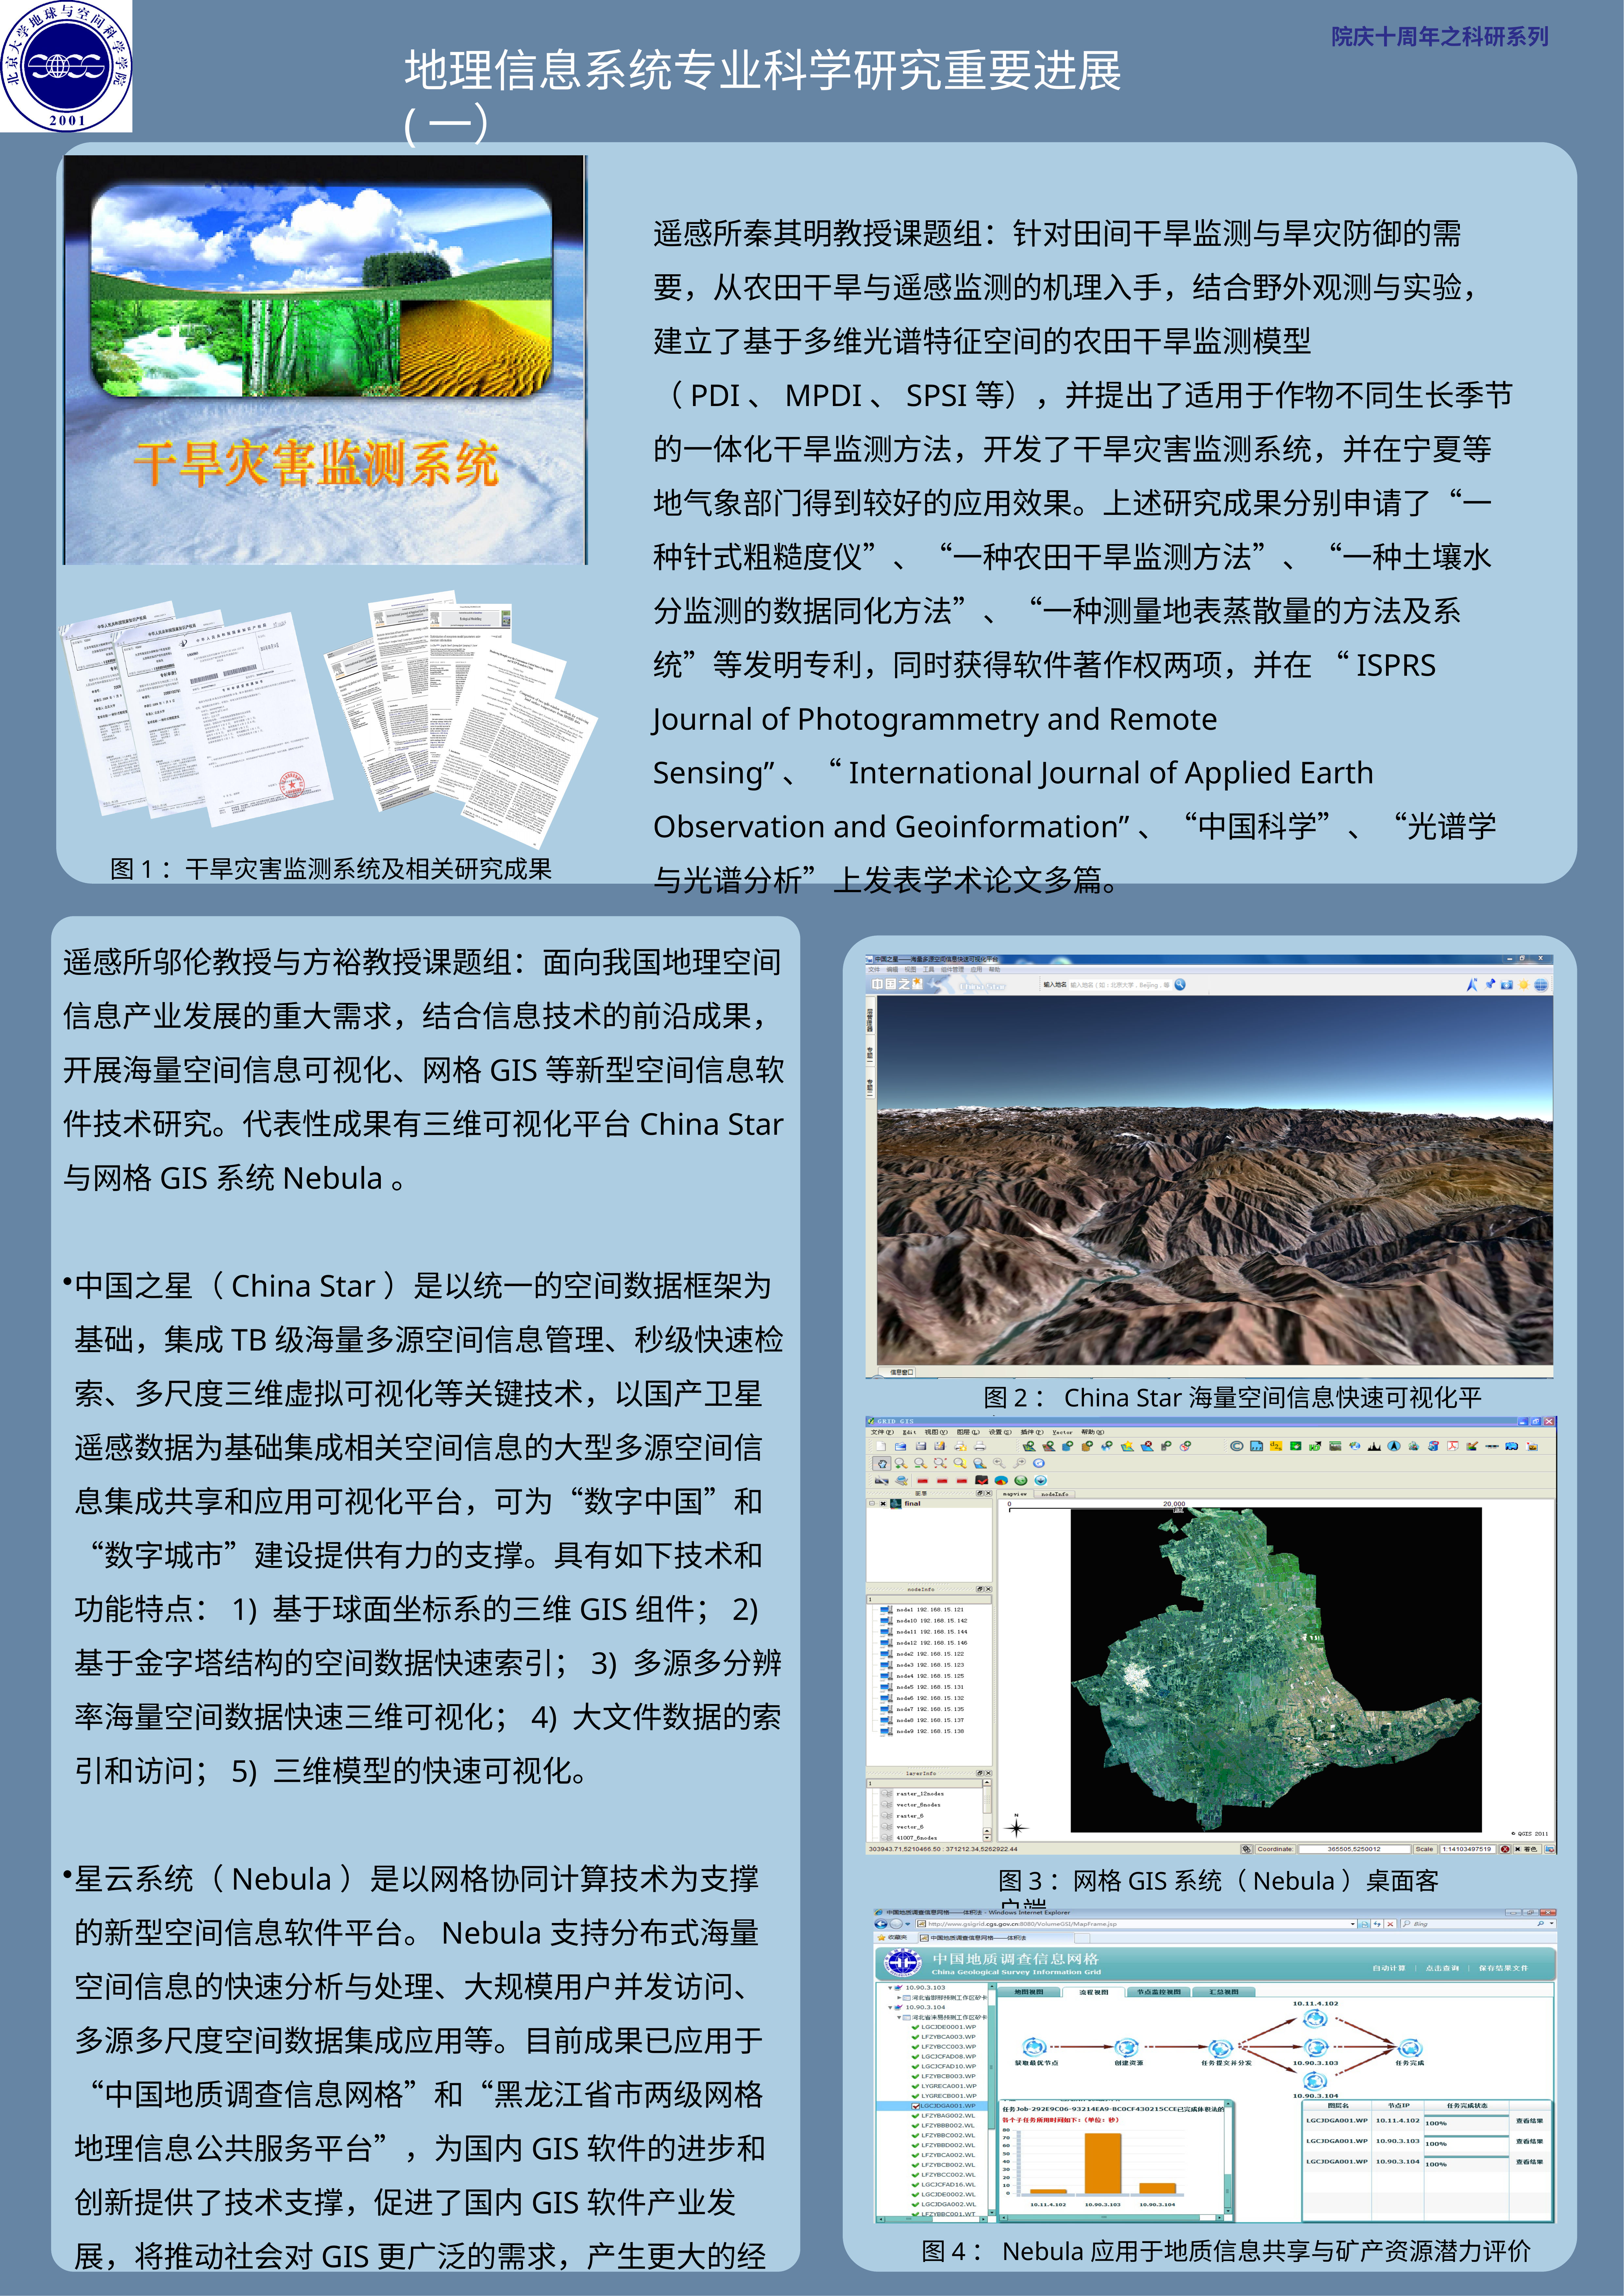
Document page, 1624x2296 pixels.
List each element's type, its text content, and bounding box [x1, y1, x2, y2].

text_box [843, 935, 1577, 2272]
picture [62, 155, 588, 565]
text_box 遥感所邬伦教授与方裕教授课题组：面向我国地理空间信息产业发展的重大需求，结合信息技术的前沿成果，开展海量空间信息可视化、网格GIS等新型空间信息软件技术研究。代表性成果有三维可视化平台China Star与网格GIS系统Nebula。 中国之星（China Star）是以统一的空间数据框架为基础，集成TB级海量多源空间信息管理、秒级快速检索、多尺度三维虚拟可视化等关键技术，以国产卫星遥感数据为基础集成相关空间信息的大型多源空间信息集成共享和应用可视化平台，可为“数字中国”和“数字城市”建设提供有力的支撑。具有如下技术和功能特点：1) 基于球面坐标系的三维GIS组件；2) 基于金字塔结构的空间数据快速索引；3) 多源多分辨率海量空间数据快速三维可视化；4) 大文件数据的索引和访问；5) 三维模型的快速可视化。 星云系统（Nebula）是以网格协同计算技术为支撑的新型空间信息软件平台。Nebula支持分布式海量空间信息的快速分析与处理、大规模用户并发访问、多源多尺度空间数据集成应用等。目前成果已应用于“中国地质调查信息网格”和“黑龙江省市两级网格地理信息公共服务平台”，为国内GIS软件的进步和创新提供了技术支撑，促进了国内GIS软件产业发展，将推动社会对GIS更广泛的需求，产生更大的经济效益。 [51, 916, 801, 2272]
picture [866, 955, 1553, 1379]
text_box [78, 611, 314, 816]
picture [873, 1908, 1557, 2223]
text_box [56, 142, 1578, 884]
text_box 图2：China Star海量空间信息快速可视化平台 [979, 1381, 1496, 1415]
picture [0, 0, 132, 132]
text_box 地理信息系统专业科学研究重要进展(一） [398, 40, 1206, 141]
text_box 院庆十周年之科研系列 [1326, 20, 1624, 51]
text_box 图4：Nebula应用于地质信息共享与矿产资源潜力评价 [900, 2233, 1553, 2268]
text_box 图3：网格GIS系统（Nebula）桌面客户端 [993, 1862, 1464, 1908]
text_box 遥感所秦其明教授课题组：针对田间干旱监测与旱灾防御的需要，从农田干旱与遥感监测的机理入手，结合野外观测与实验，建立了基于多维光谱特征空间的农田干旱监测模型（PDI、MPDI、SPSI等），并提出了适用于作物不同生长季节的一体化干旱监测方法，开发了干旱灾害监测系统，并在宁夏等地气象部门得到较好的应用效果。上述研究成果分别申请了“一种针式粗糙度仪”、“一种农田干旱监测方法”、“一种土壤水分监测的数据同化方法”、“一种测量地表蒸散量的方法及系统”等发明专利，同时获得软件著作权两项，并在 “ISPRS Journal of Photogrammetry and Remote Sensing”、“International Journal of Applied Earth Observation and Geoinformation”、“中国科学”、“光谱学与光谱分析”上发表学术论文多篇。 [648, 887, 1522, 900]
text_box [348, 595, 573, 839]
picture [866, 1416, 1557, 1855]
